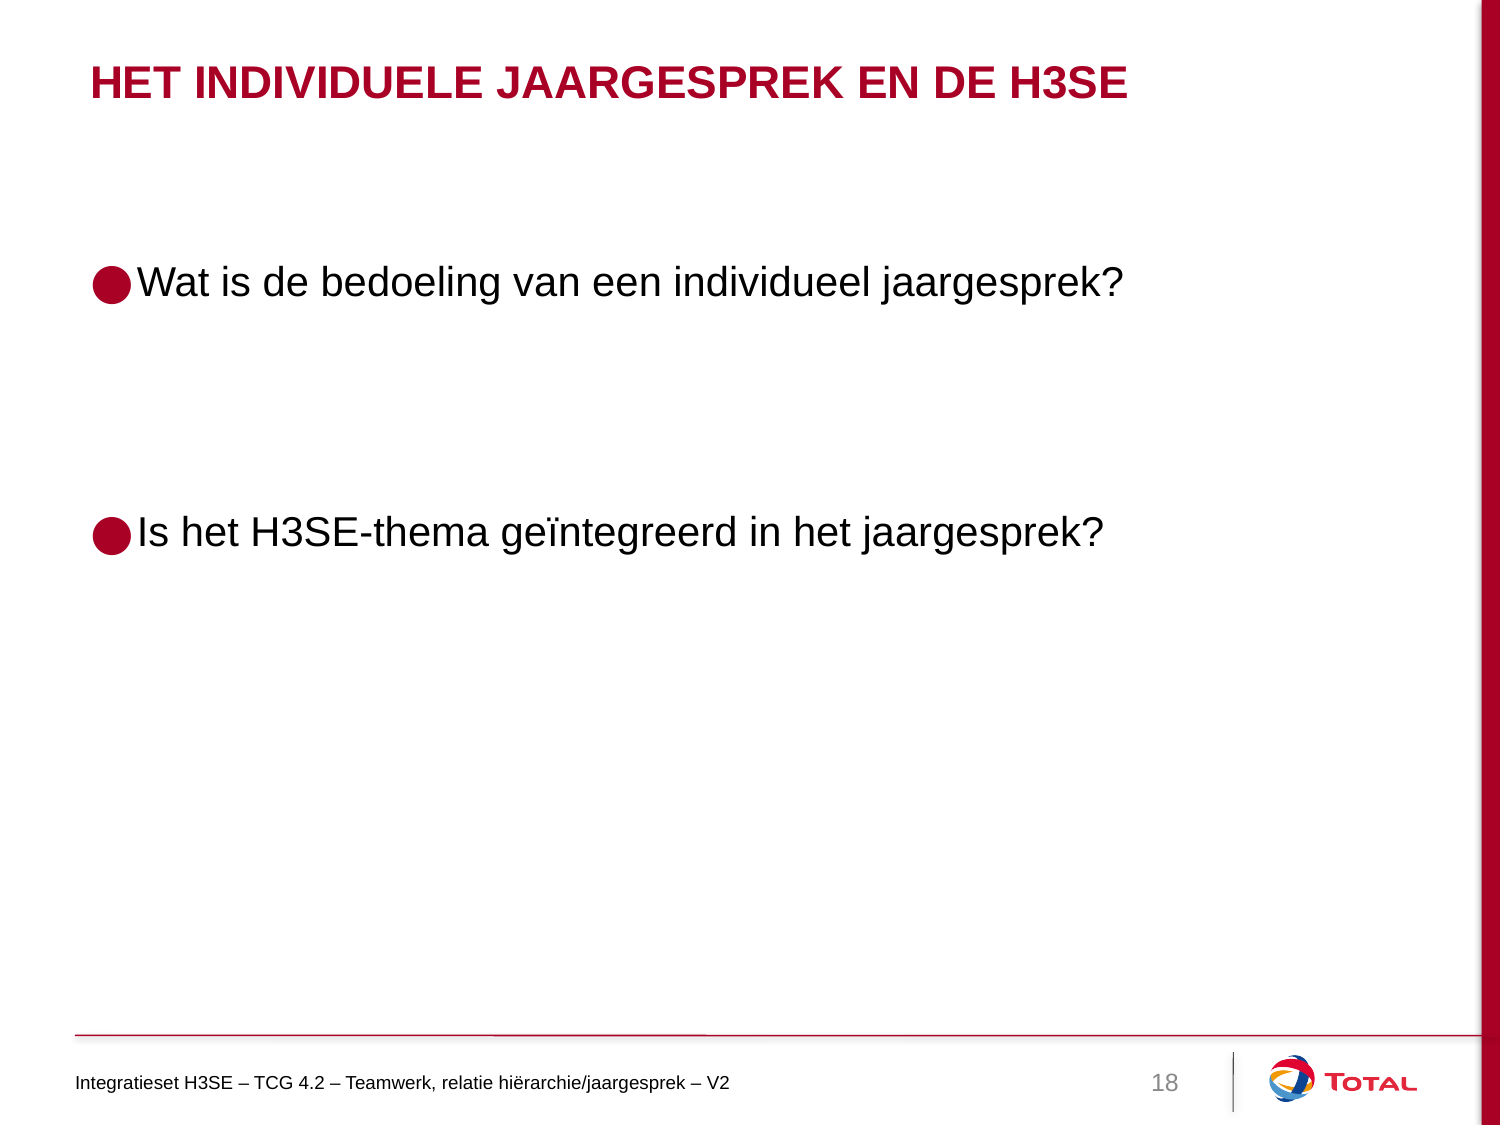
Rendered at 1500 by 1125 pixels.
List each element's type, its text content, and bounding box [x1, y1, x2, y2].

title Het individuele jaargesprek en de H3SE [75, 45, 1424, 150]
slide_number 18 [1074, 1051, 1194, 1112]
picture [1260, 1045, 1426, 1112]
list Wat is de bedoeling van een individueel jaargesprek? Is het H3SE-thema geïntegreerd in het jaargesprek? [75, 184, 1424, 1012]
footer Integratieset H3SE – TCG 4.2 – Teamwerk, relatie hiërarchie/jaargesprek – V2 [75, 1051, 988, 1112]
